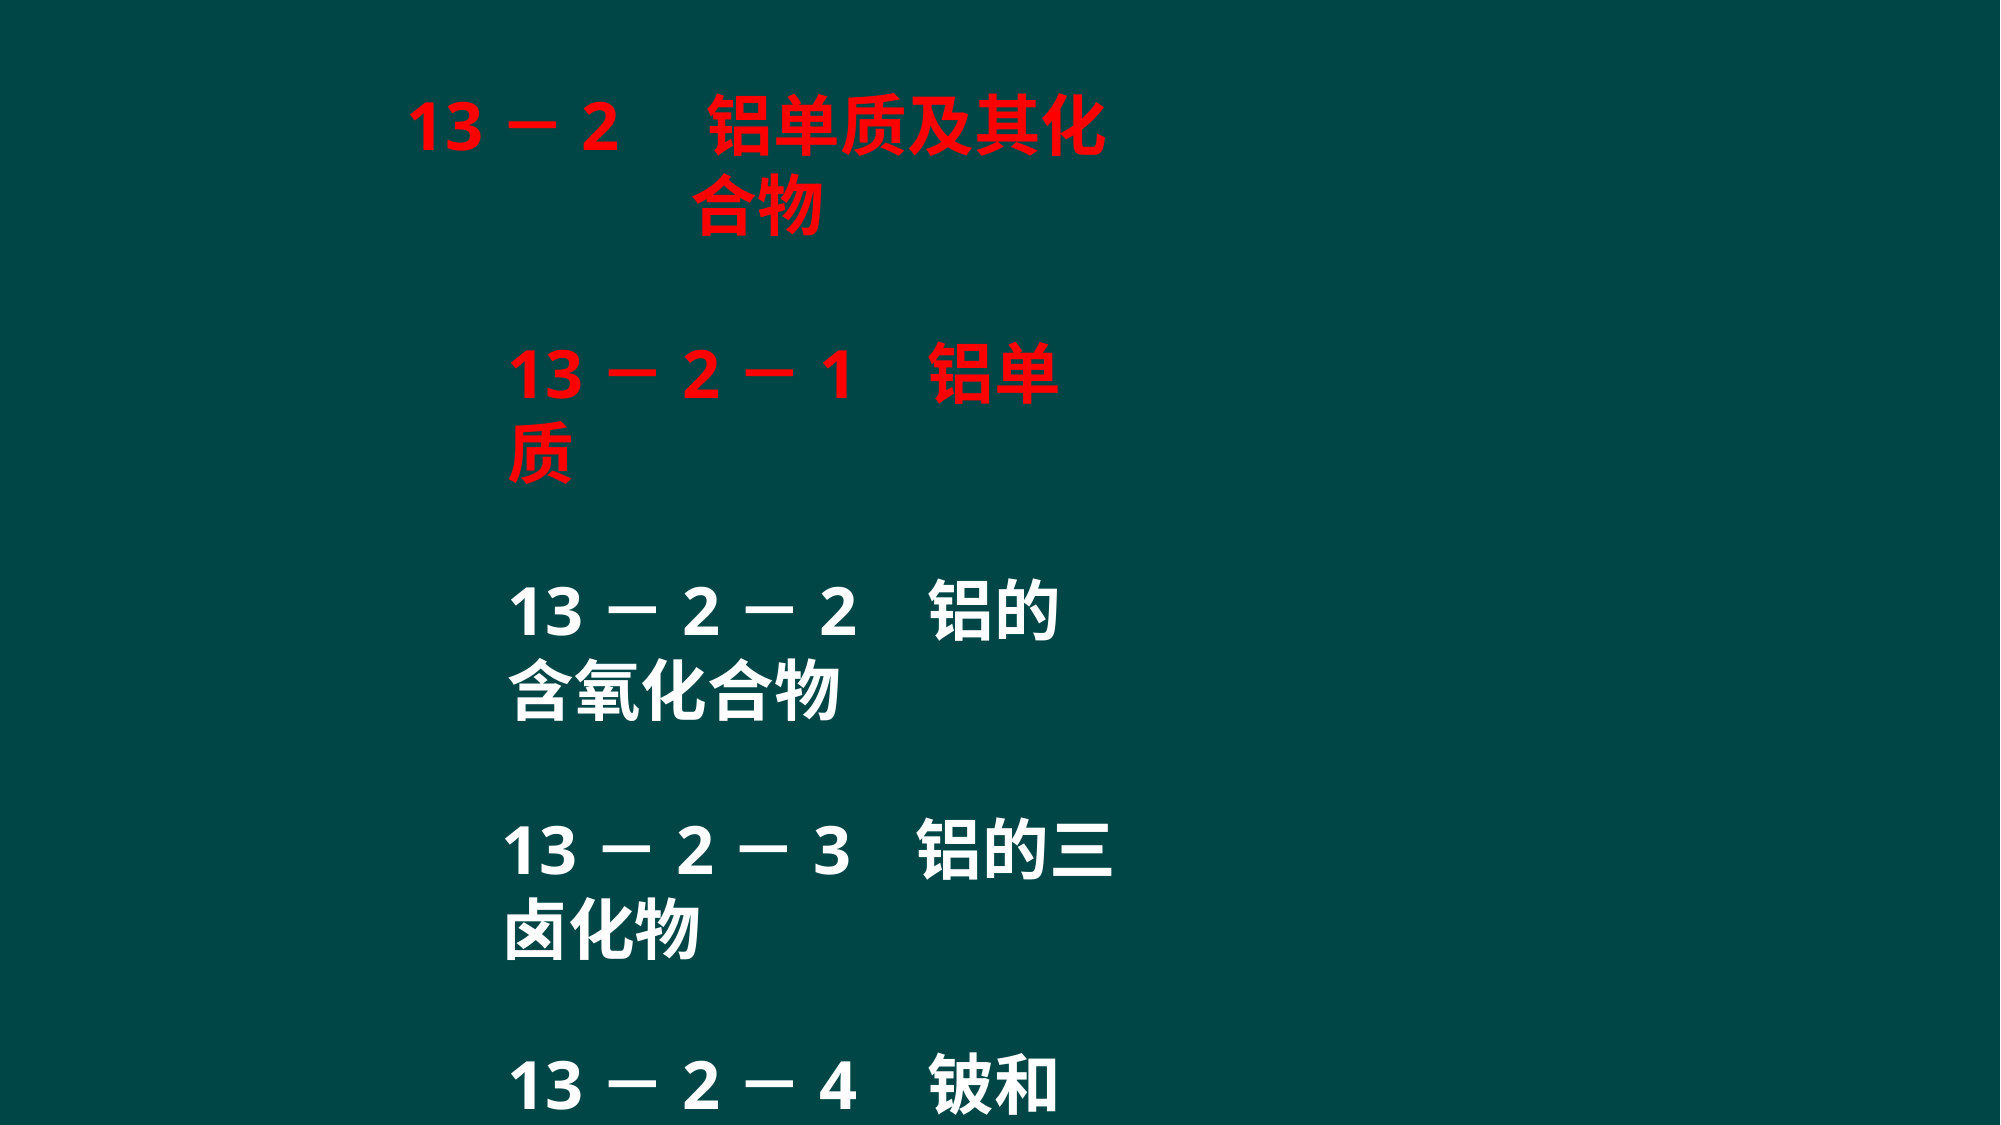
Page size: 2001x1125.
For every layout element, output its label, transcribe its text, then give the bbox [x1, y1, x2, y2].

text_box 13－2 铝单质及其化合物 13－2－1 铝单质 13－2－2 铝的含氧化合物 13－2－3 铝的三卤化物 13－2－4 铍和铝的相似性 [386, 83, 1279, 1125]
